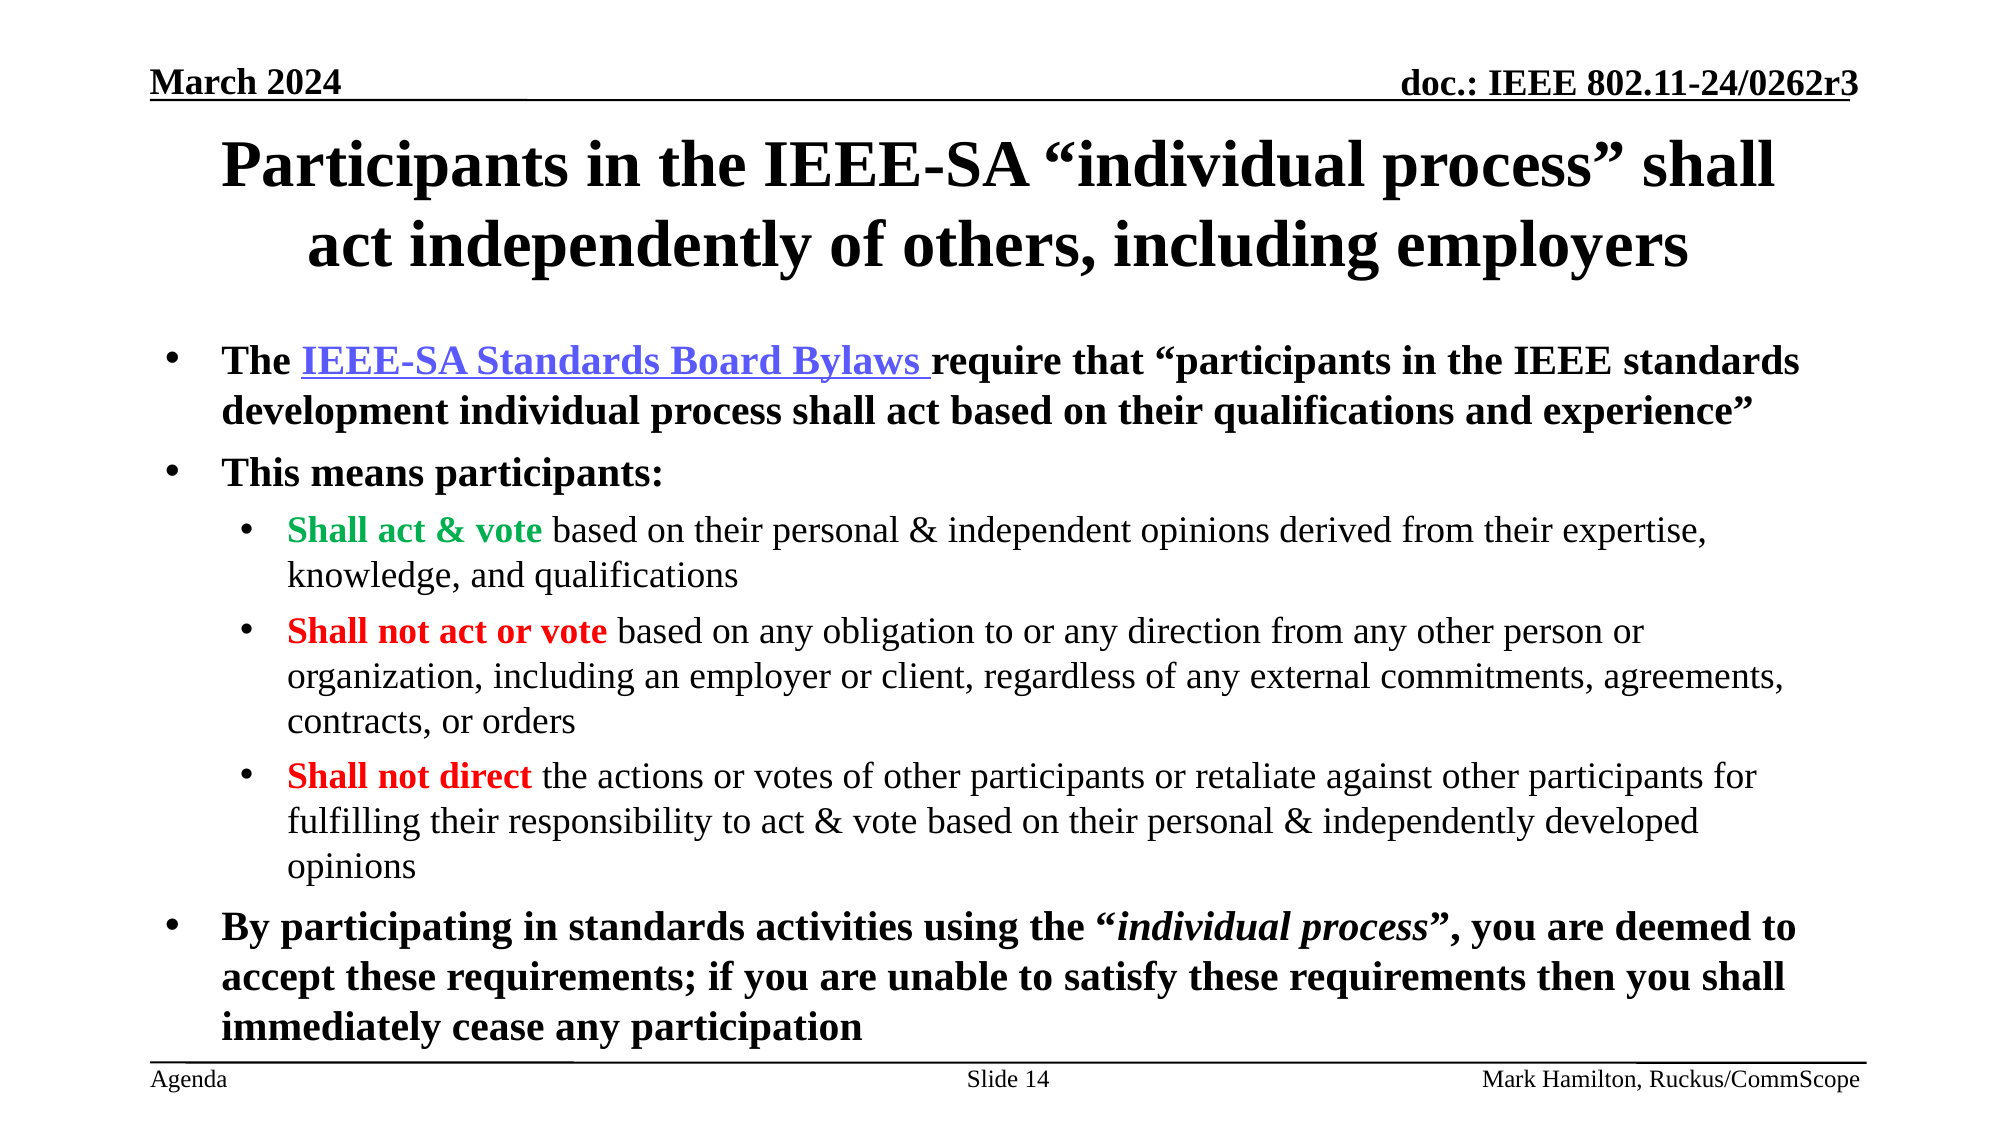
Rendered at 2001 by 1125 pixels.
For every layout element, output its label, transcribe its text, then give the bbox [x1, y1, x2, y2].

title Participants in the IEEE-SA “individual process” shall act independently of others, including employers [149, 112, 1850, 288]
list The IEEE-SA Standards Board Bylaws require that “participants in the IEEE standards development individual process shall act based on their qualifications and experience” This means participants: Shall act & vote based on their personal & independent opinions derived from their expertise, knowledge, and qualifications Shall not act or vote based on any obligation to or any direction from any other person or organization, including an employer or client, regardless of any external commitments, agreements, contracts, or orders Shall not direct the actions or votes of other participants or retaliate against other participants for fulfilling their responsibility to act & vote based on their personal & independently developed opinions By participating in standards activities using the “individual process”, you are deemed to accept these requirements; if you are unable to satisfy these requirements then you shall immediately cease any participation [149, 324, 1850, 1000]
slide_number Slide 14 [950, 1061, 1067, 1123]
